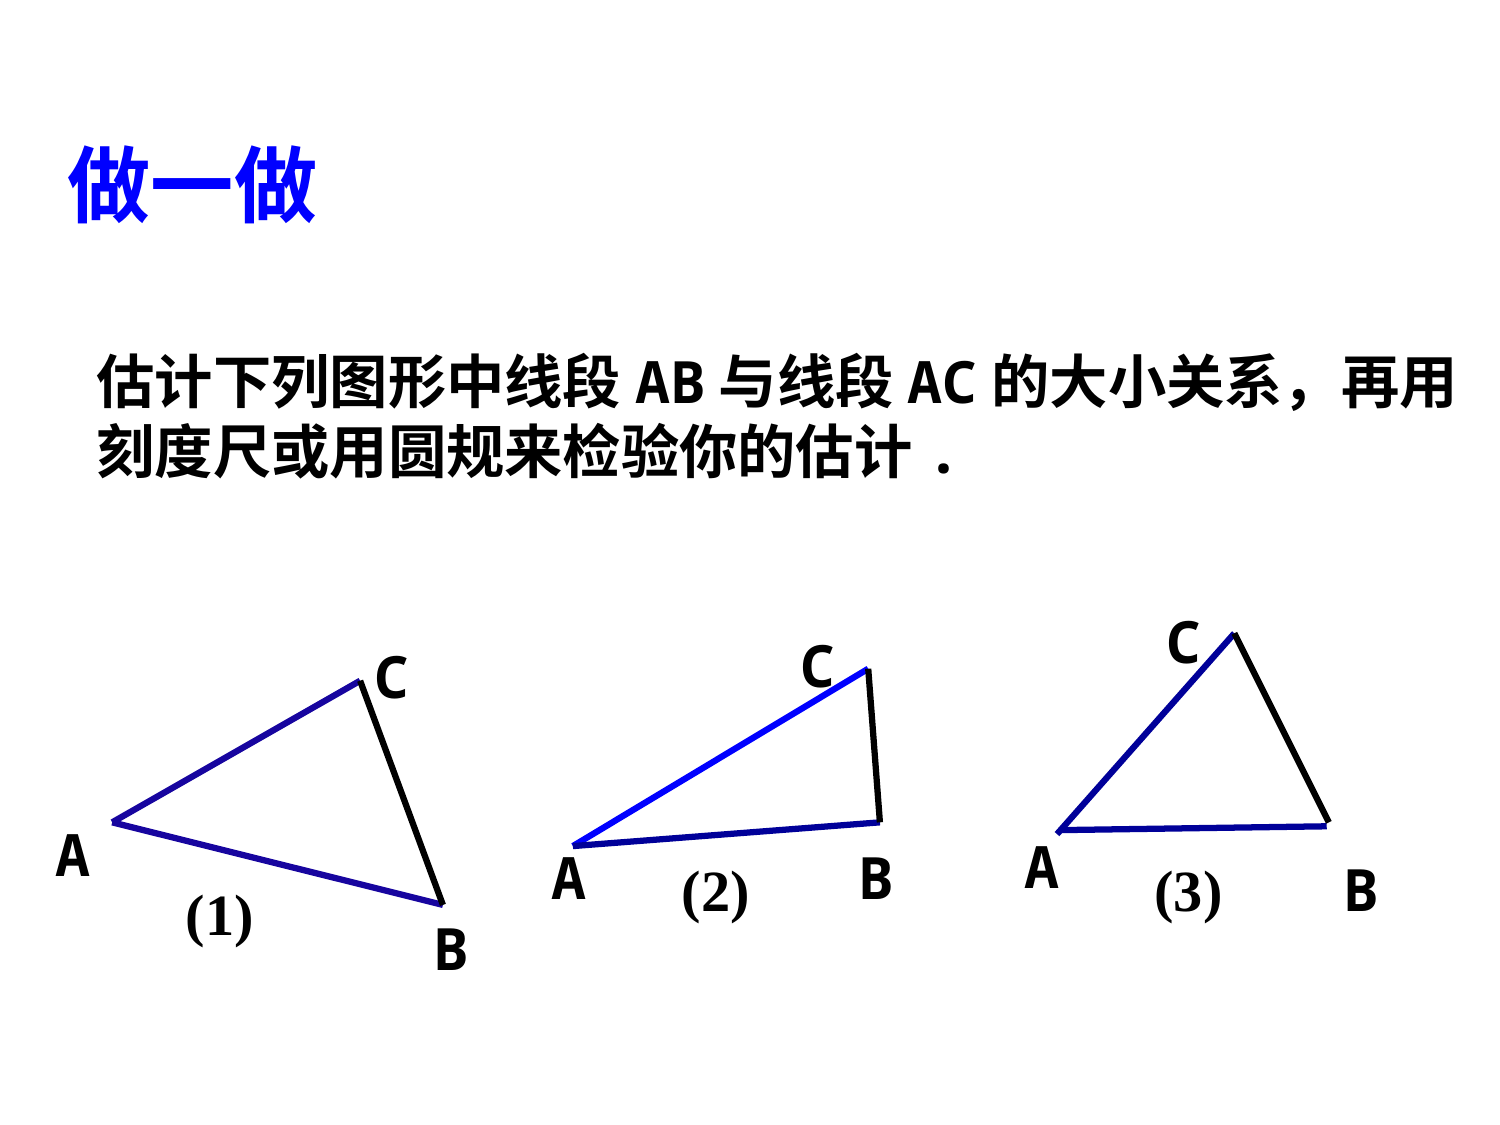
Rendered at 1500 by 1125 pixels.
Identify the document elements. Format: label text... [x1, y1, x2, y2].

text_box B [844, 834, 927, 919]
text_box C [1151, 597, 1235, 683]
text_box C [785, 621, 869, 707]
text_box C [360, 633, 443, 718]
text_box B [1328, 846, 1412, 931]
text_box A [537, 834, 620, 919]
text_box 做一做 [53, 125, 479, 241]
text_box A [41, 810, 113, 896]
text_box (2) [667, 846, 809, 931]
text_box B [418, 904, 502, 990]
text_box (1) [171, 869, 313, 955]
text_box (3) [1139, 846, 1282, 931]
text_box A [1009, 822, 1093, 908]
text_box 估计下列图形中线段AB与线段AC的大小关系，再用刻度尺或用圆规来检验你的估计. [82, 337, 1500, 493]
